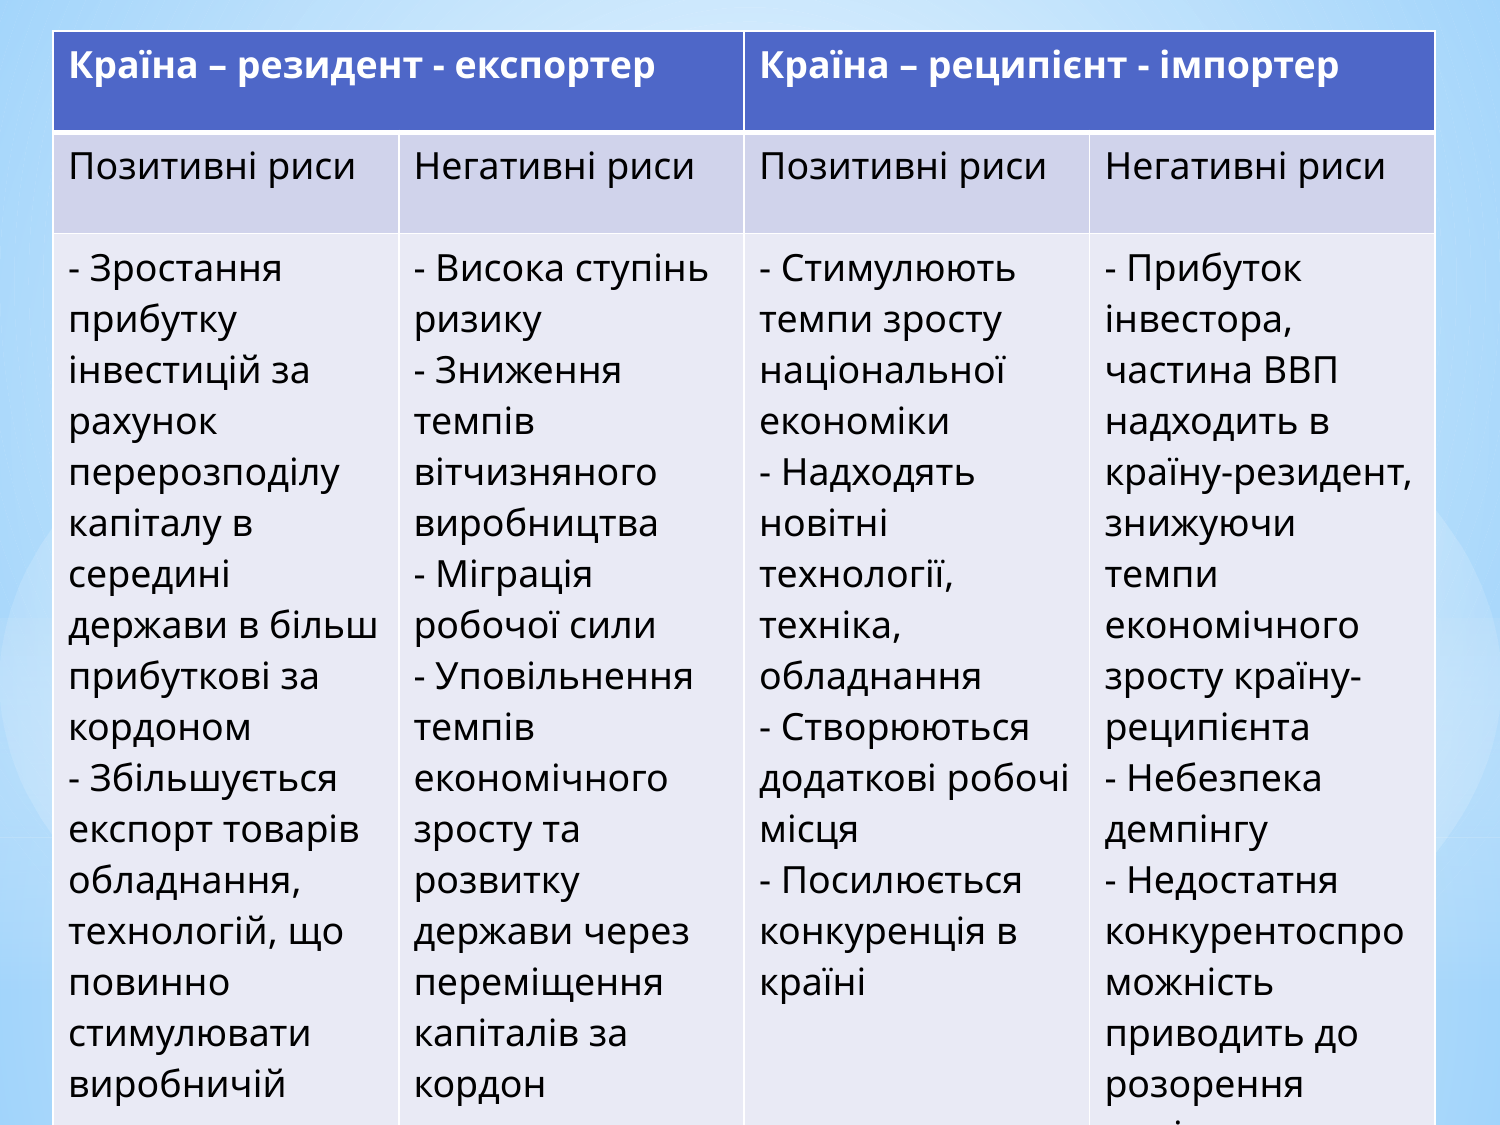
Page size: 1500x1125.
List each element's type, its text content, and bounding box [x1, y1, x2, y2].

table_cell - Стимулюють темпи зросту національної економіки - Надходять новітні технології, техніка, обладнання - Створюються додаткові робочі місця - Посилюється конкуренція в країні [745, 234, 1089, 1125]
table_header Країна – реципієнт - імпортер [745, 32, 1434, 130]
table_cell Позитивні риси [54, 135, 398, 233]
table_cell Позитивні риси [745, 135, 1089, 233]
table_cell - Прибуток інвестора, частина ВВП надходить в країну-резидент, знижуючи темпи економічного зросту країну-реципієнта - Небезпека демпінгу - Недостатня конкурентоспроможність приводить до розорення національних товаровиробників [1090, 234, 1434, 1125]
table_cell - Зростання прибутку інвестицій за рахунок перерозподілу капіталу в середині держави в більш прибуткові за кордоном - Збільшується експорт товарів обладнання, технологій, що повинно стимулювати виробничій процес [54, 234, 398, 1125]
table_header Країна – резидент - експортер [54, 32, 743, 130]
table_cell - Висока ступінь ризику - Зниження темпів вітчизняного виробництва - Міграція робочої сили - Уповільнення темпів економічного зросту та розвитку держави через переміщення капіталів за кордон [400, 234, 743, 1125]
table_cell Негативні риси [400, 135, 743, 233]
table_cell Негативні риси [1090, 135, 1434, 233]
